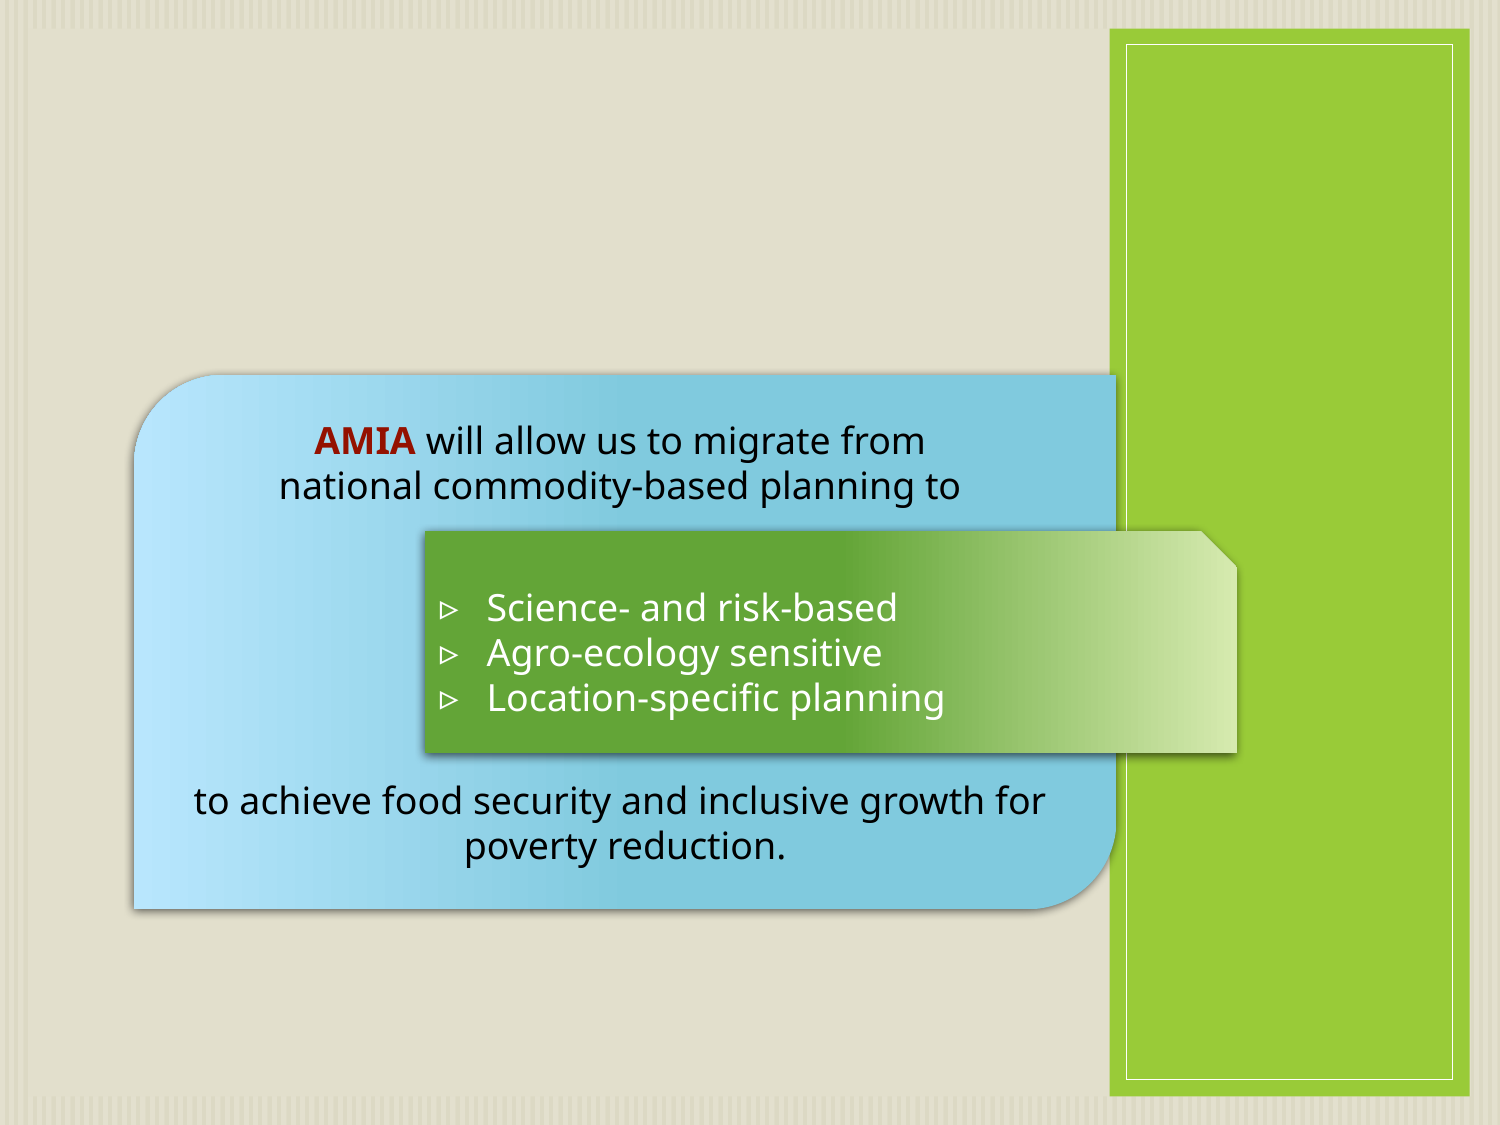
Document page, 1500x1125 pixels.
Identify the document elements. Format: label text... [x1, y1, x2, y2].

text_box AMIA will allow us to migrate from national commodity-based planning to to achieve food security and inclusive growth for poverty reduction. [134, 374, 1117, 910]
text_box Science- and risk-based Agro-ecology sensitive Location-specific planning [425, 530, 1238, 754]
